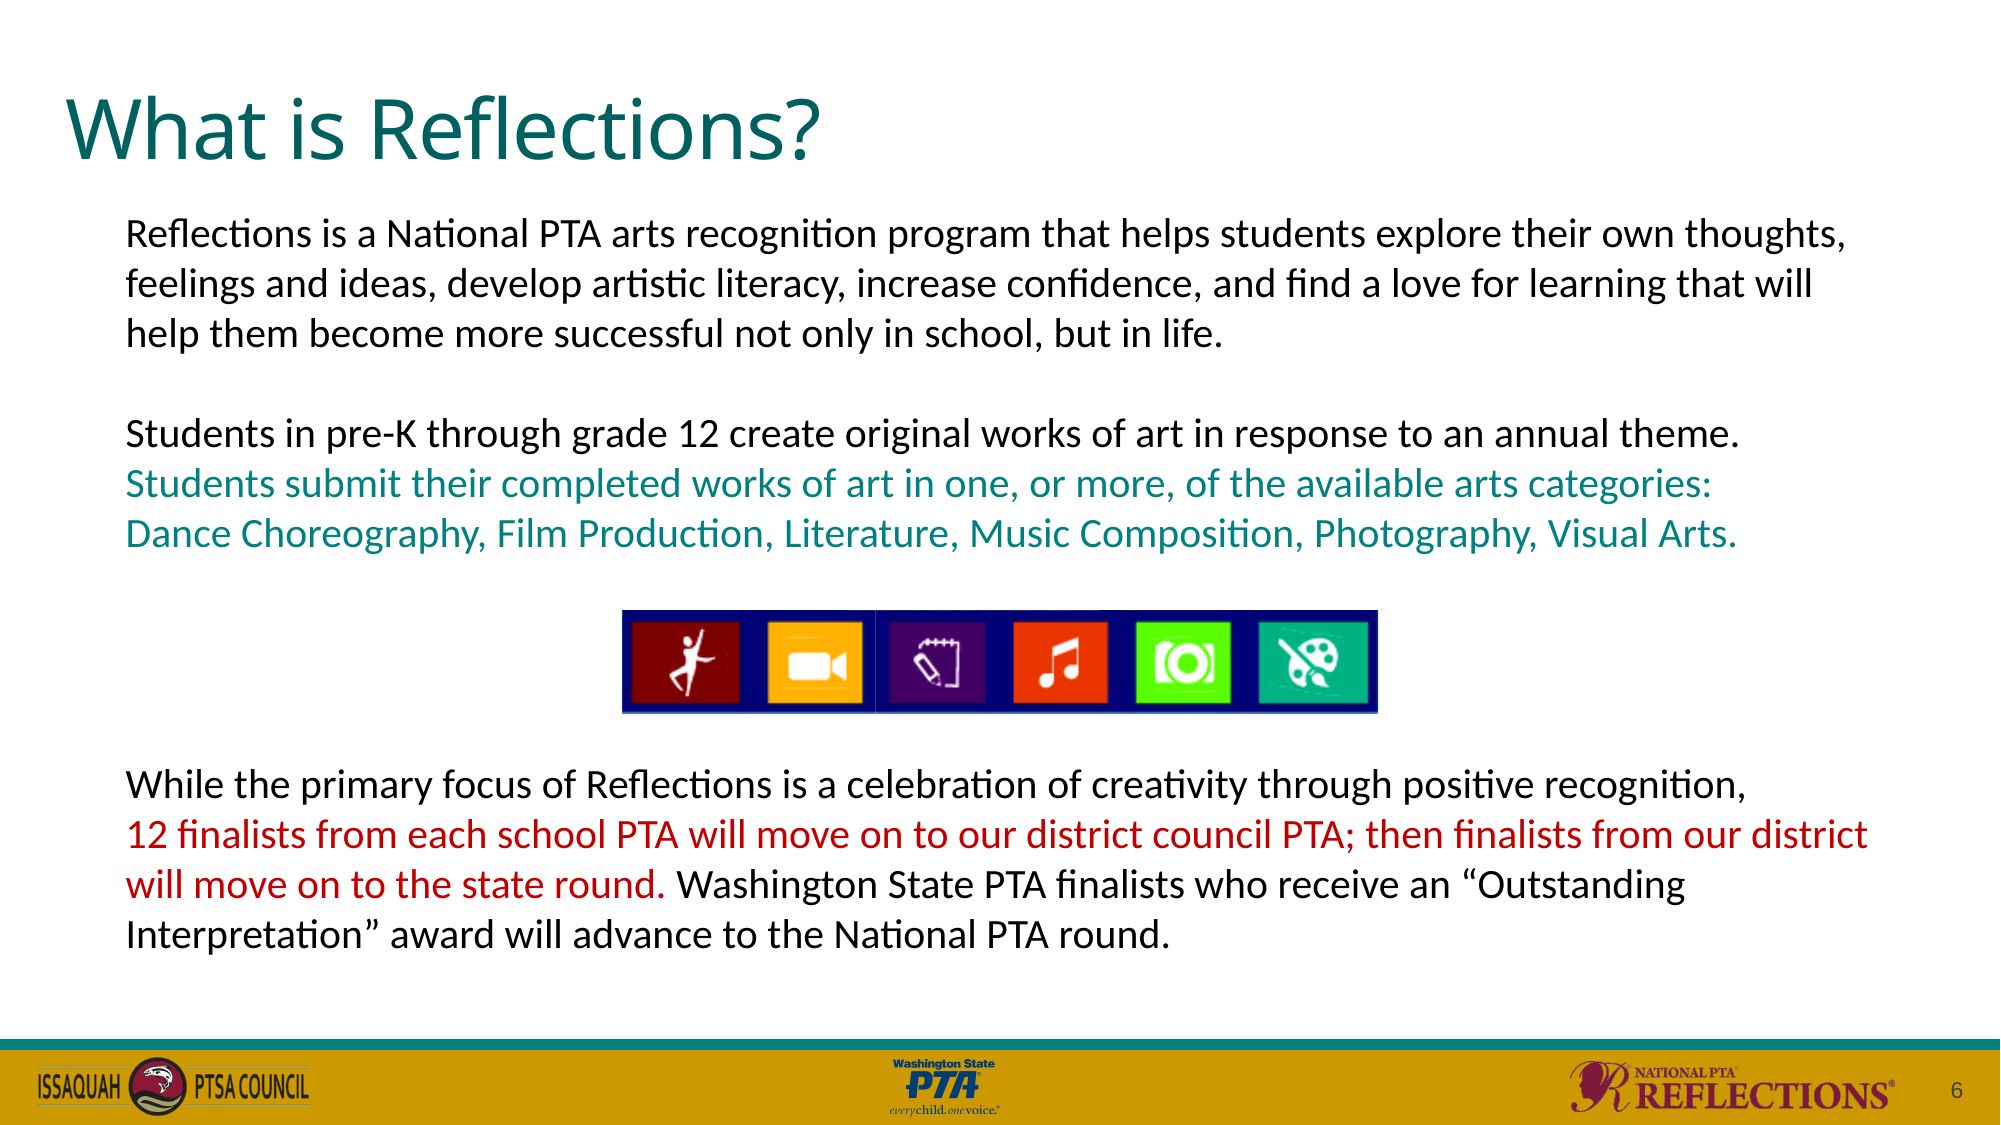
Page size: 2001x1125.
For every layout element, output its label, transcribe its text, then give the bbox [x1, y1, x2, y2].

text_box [621, 609, 1379, 714]
picture [28, 1051, 320, 1125]
picture [1570, 1061, 1895, 1112]
picture [890, 1059, 1000, 1117]
text_box Reflections is a National PTA arts recognition program that helps students explore their own thoughts, feelings and ideas, develop artistic literacy, increase confidence, and find a love for learning that will help them become more successful not only in school, but in life. Students in pre-K through grade 12 create original works of art in response to an annual theme. Students submit their completed works of art in one, or more, of the available arts categories: Dance Choreography, Film Production, Literature, Music Composition, Photography, Visual Arts. While the primary focus of Reflections is a celebration of creativity through positive recognition, 12 finalists from each school PTA will move on to our district council PTA; then finalists from our district will move on to the state round. Washington State PTA finalists who receive an “Outstanding Interpretation” award will advance to the National PTA round. [110, 198, 1890, 964]
title What is Reflections? [50, 25, 1701, 185]
